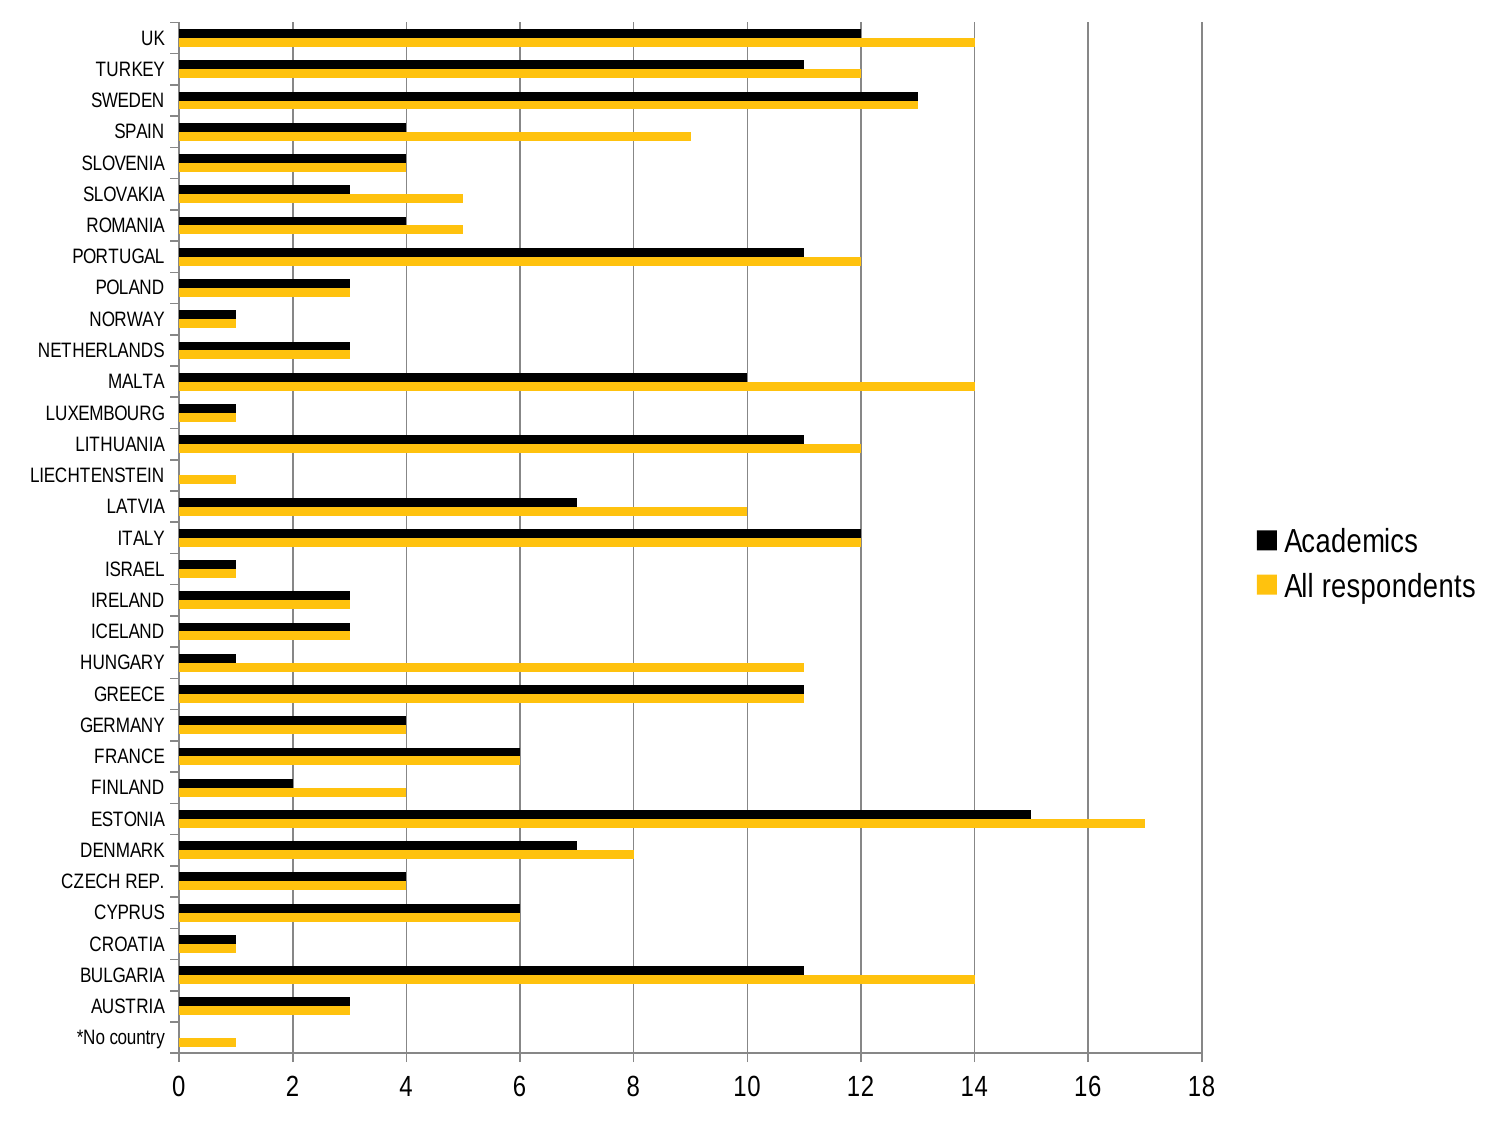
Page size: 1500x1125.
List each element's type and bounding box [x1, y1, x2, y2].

chart [0, 0, 1500, 1125]
